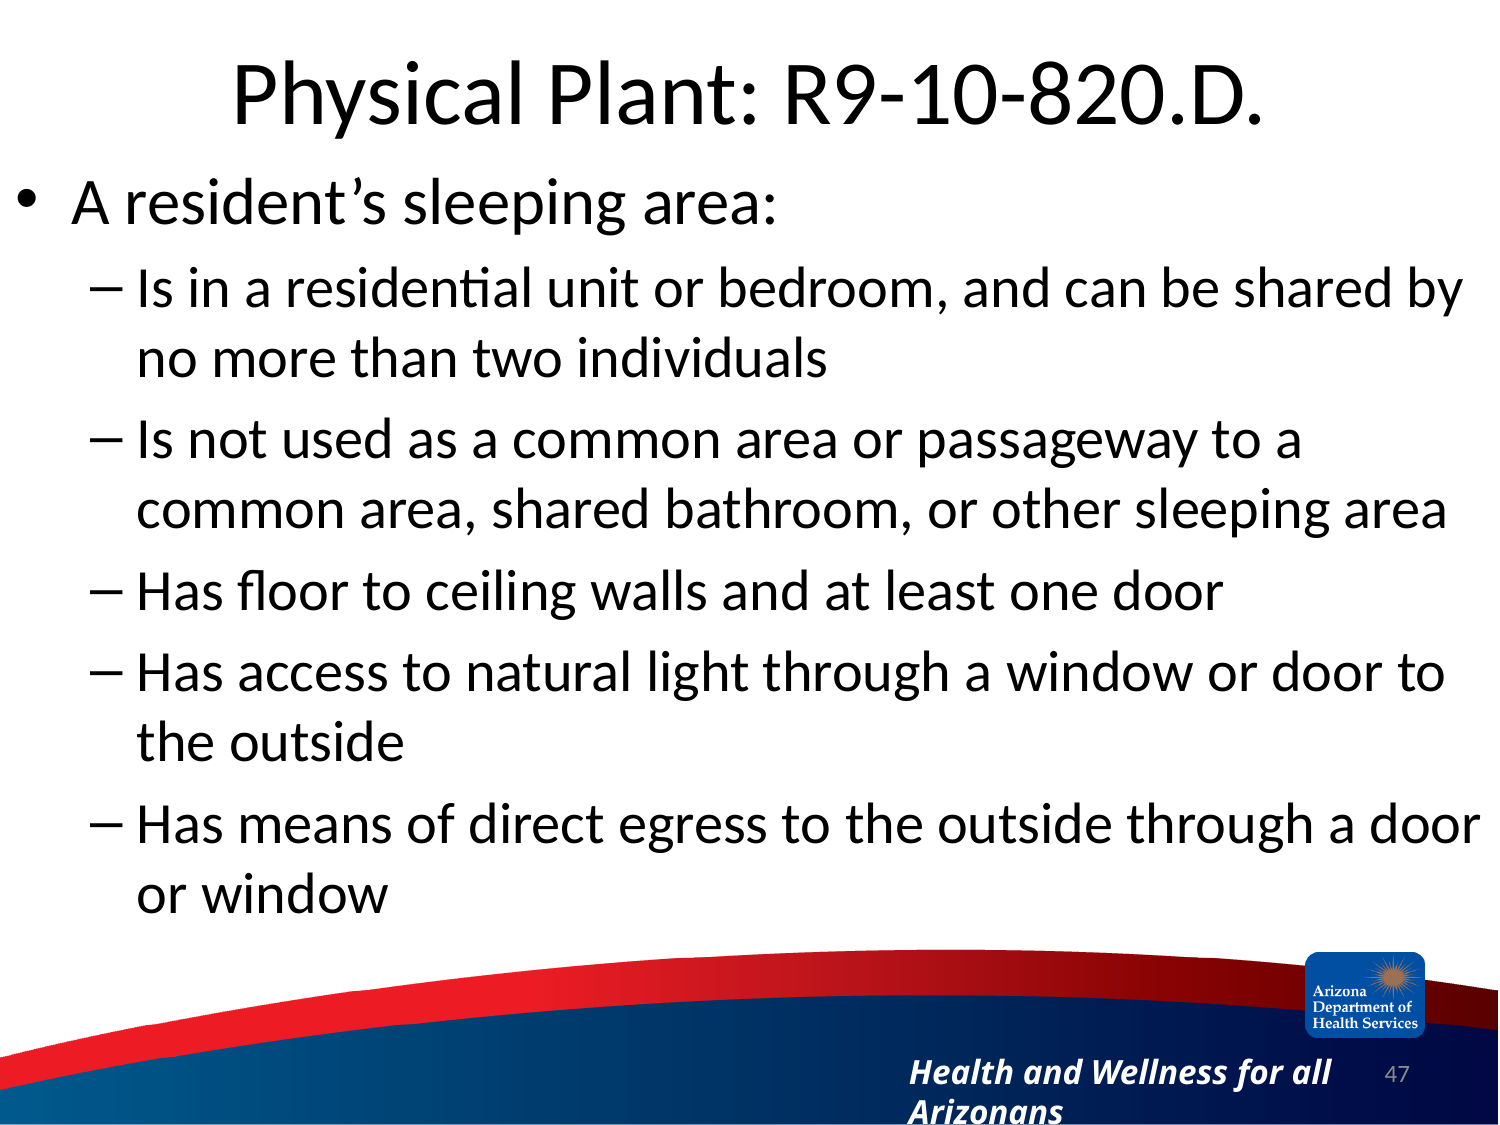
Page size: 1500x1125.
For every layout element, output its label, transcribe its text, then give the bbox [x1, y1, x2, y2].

picture [0, 1005, 1500, 1125]
slide_number 47 [1074, 1042, 1425, 1103]
title Physical Plant: R9-10-820.D. [75, 0, 1425, 149]
list A resident’s sleeping area: Is in a residential unit or bedroom, and can be shared by no more than two individuals Is not used as a common area or passageway to a common area, shared bathroom, or other sleeping area Has floor to ceiling walls and at least one door Has access to natural light through a window or door to the outside Has means of direct egress to the outside through a door or window [0, 149, 1500, 1005]
